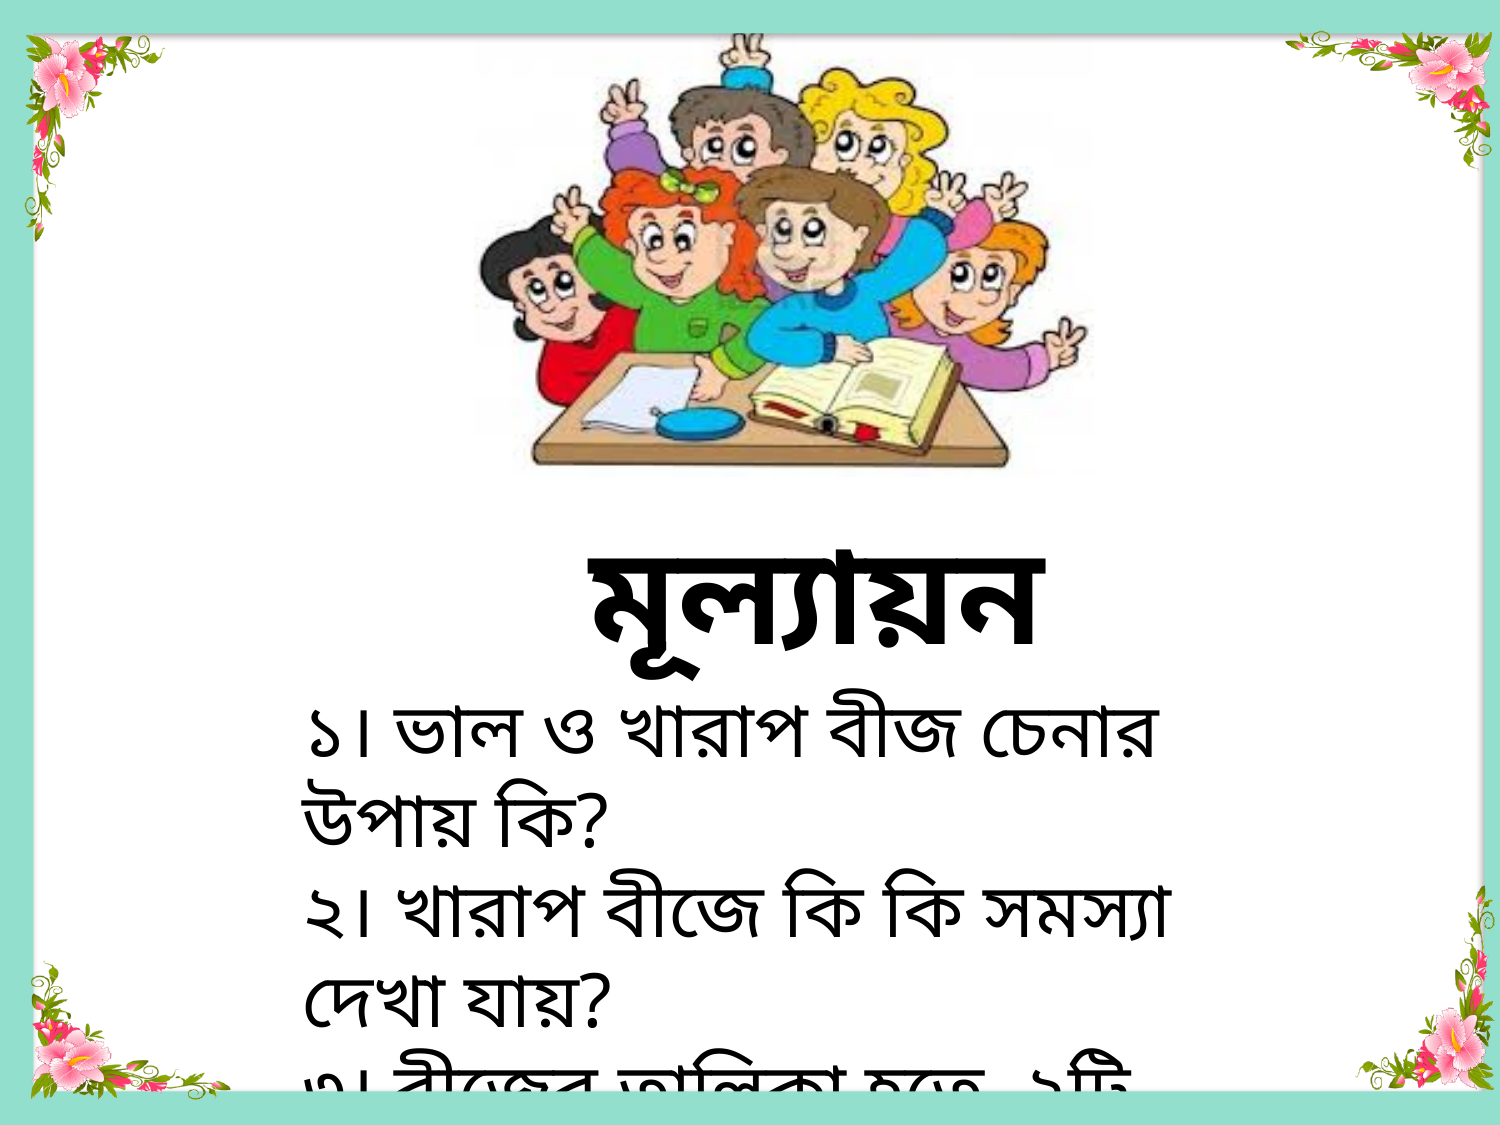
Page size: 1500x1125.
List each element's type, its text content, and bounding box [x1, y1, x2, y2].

text_box [0, 0, 1500, 1125]
text_box ১। ভাল ও খারাপ বীজ চেনার উপায় কি? ২। খারাপ বীজে কি কি সমস্যা দেখা যায়? ৩। বীজের তালিকা হতে ২টি সহজ লভ্য বীজের নাম বল? [287, 674, 1325, 1089]
picture [27, 958, 234, 1101]
picture [474, 24, 1094, 477]
picture [24, 30, 167, 245]
picture [1281, 30, 1495, 173]
picture [1353, 881, 1496, 1094]
text_box মূল্যায়ন [574, 500, 1194, 674]
